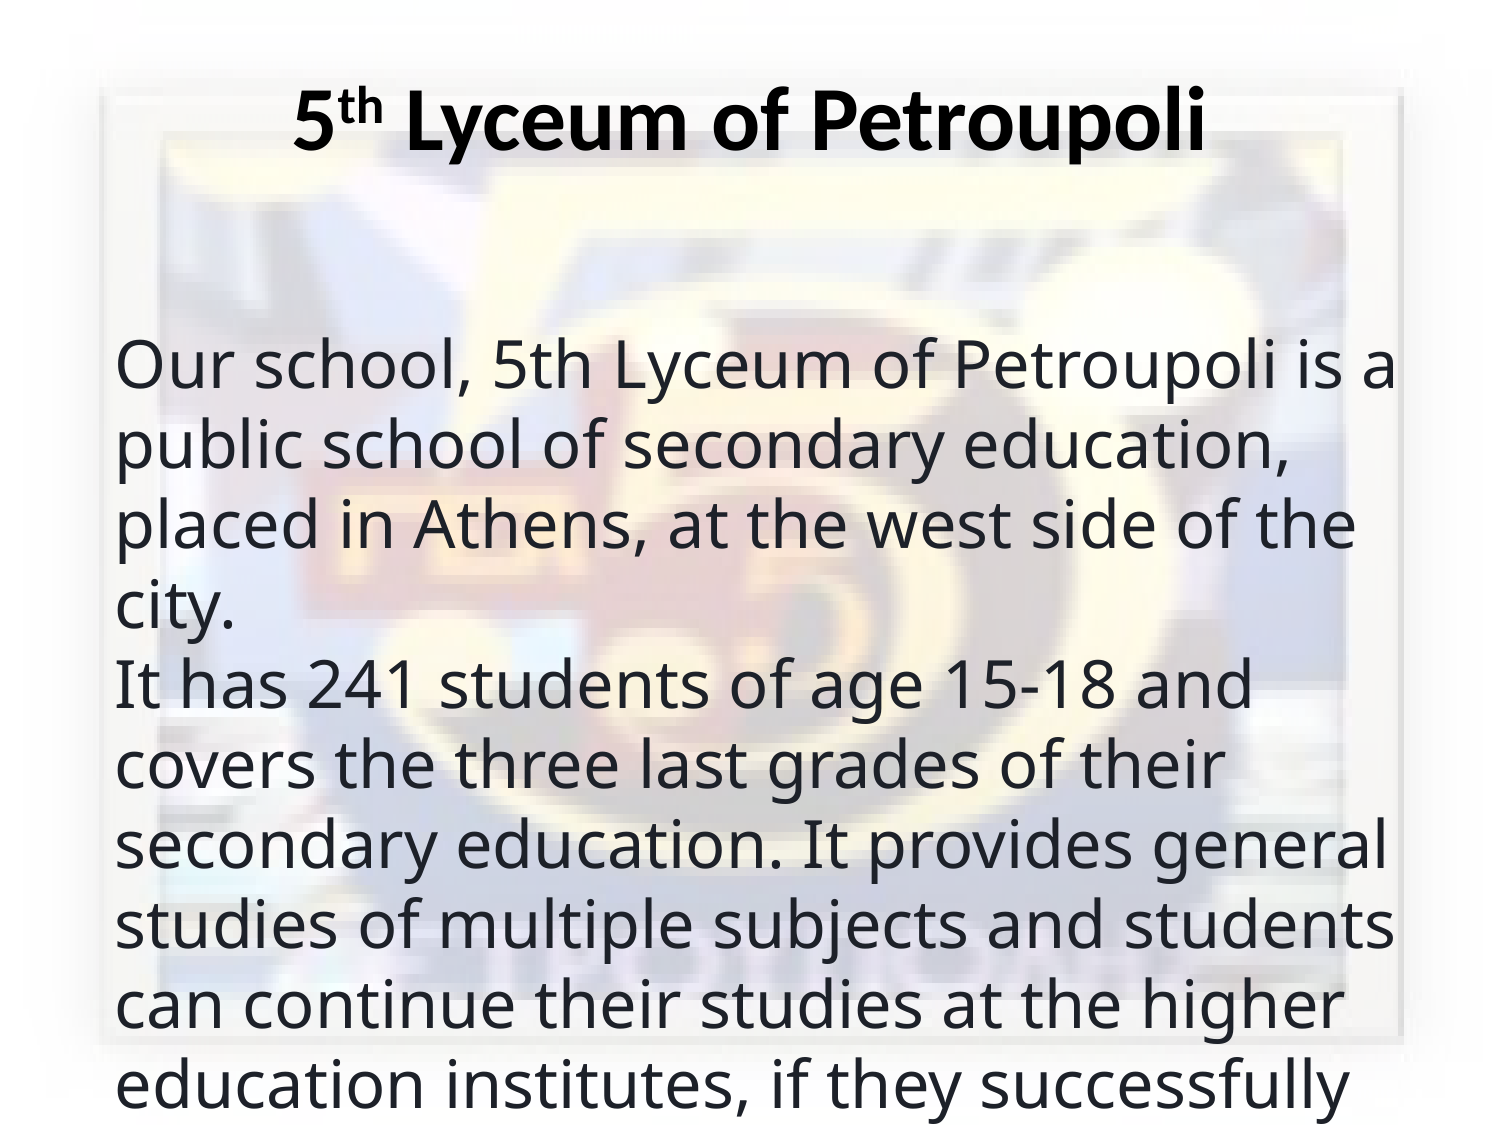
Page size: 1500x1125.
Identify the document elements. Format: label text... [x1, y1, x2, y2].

title 5th Lyceum of Petroupoli [75, 0, 1425, 232]
text_box Our school, 5th Lyceum of Petroupoli is a public school of secondary education, placed in Athens, at the west side of the city. It has 241 students of age 15-18 and covers the three last grades of their secondary education. It provides general studies of multiple subjects and students can continue their studies at the higher education institutes, if they successfully pass the final examinations of the last grade. [100, 314, 1425, 1125]
